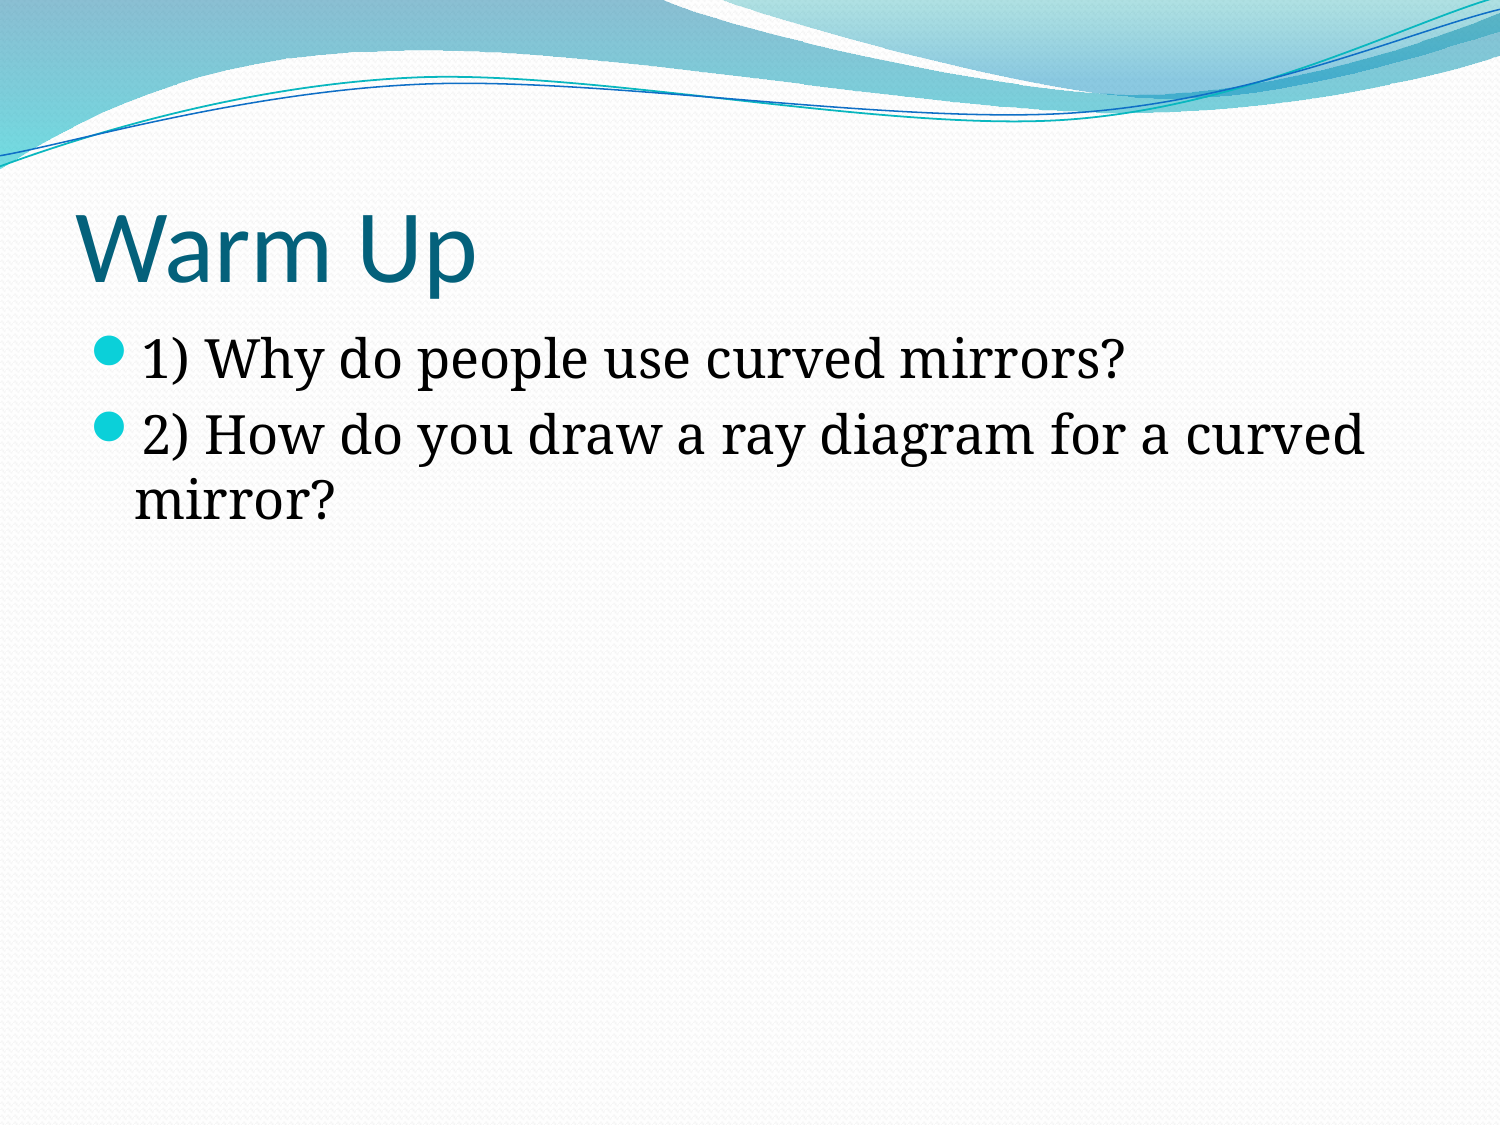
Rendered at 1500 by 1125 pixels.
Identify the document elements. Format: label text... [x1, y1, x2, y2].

list 1) Why do people use curved mirrors? 2) How do you draw a ray diagram for a curved mirror? [75, 317, 1425, 1038]
title Warm Up [75, 115, 1425, 303]
